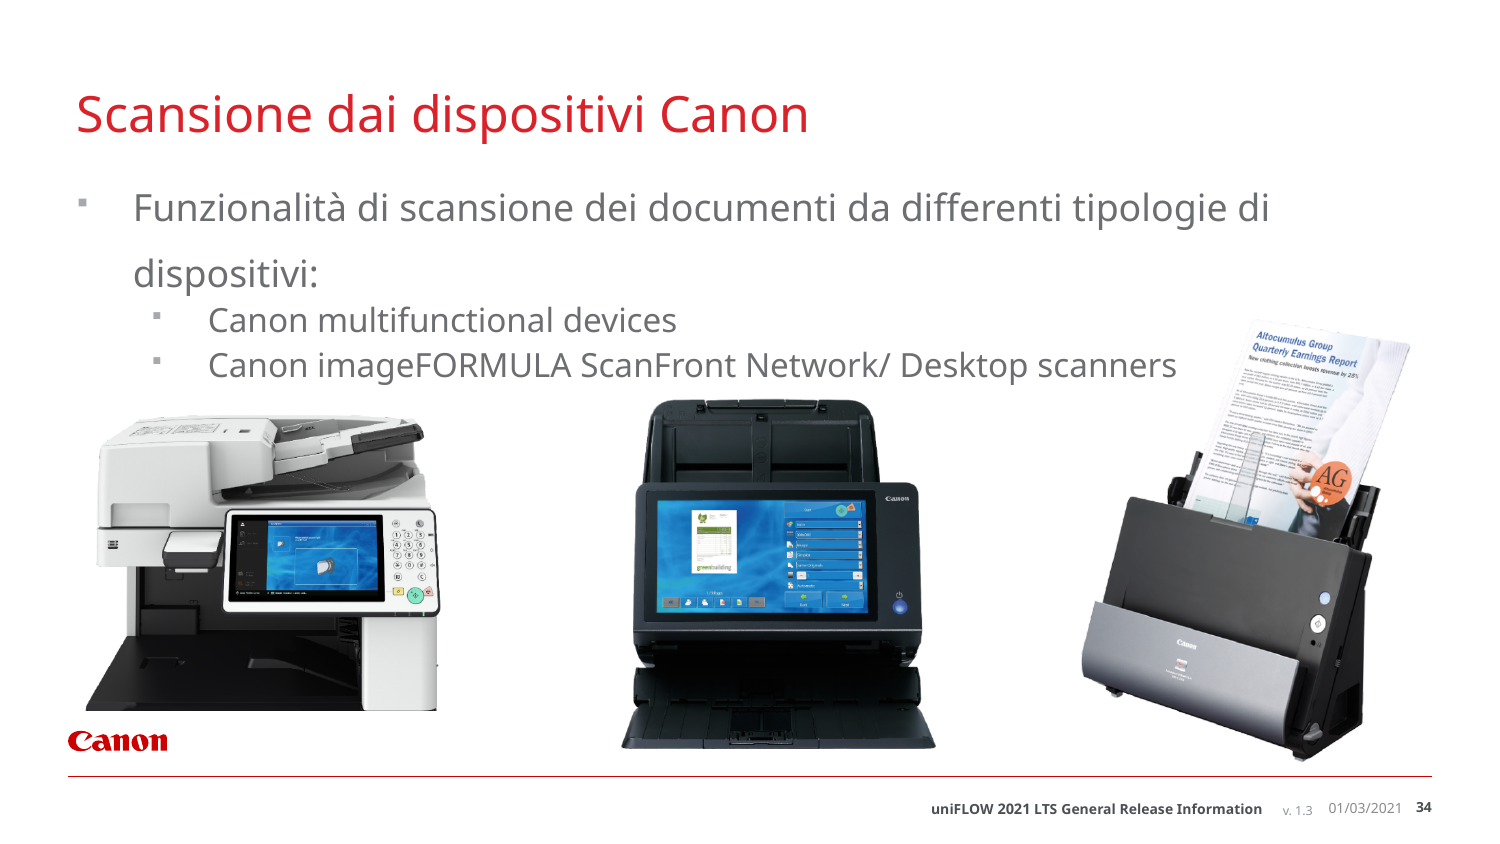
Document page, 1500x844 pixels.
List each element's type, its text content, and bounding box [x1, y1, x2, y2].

picture [73, 276, 1500, 805]
list Funzionalità di scansione dei documenti da differenti tipologie di dispositivi: Canon multifunctional devices Canon imageFORMULA ScanFront Network/ Desktop scanners [76, 161, 1424, 396]
title Scansione dai dispositivi Canon [76, 79, 1164, 151]
